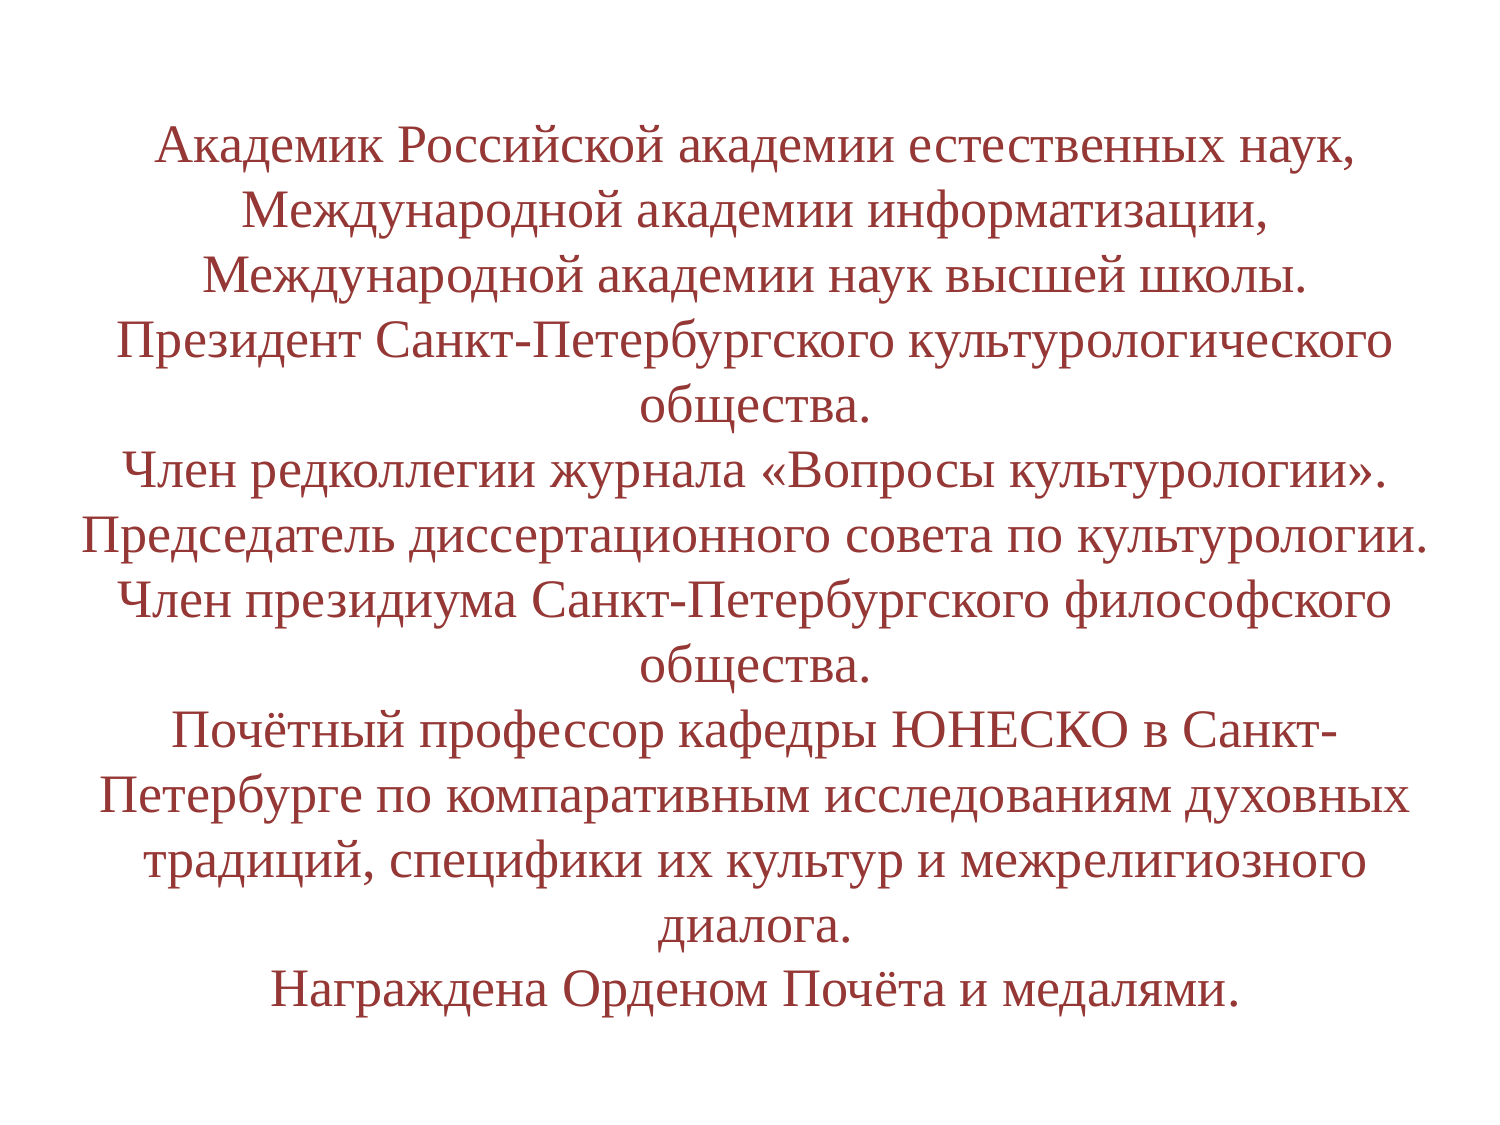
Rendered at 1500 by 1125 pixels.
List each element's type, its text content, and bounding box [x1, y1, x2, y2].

text_box Академик Российской академии естественных наук, Международной академии информатизации, Международной академии наук высшей школы. Президент Санкт-Петербургского культурологического общества. Член редколлегии журнала «Вопросы культурологии». Председатель диссертационного совета по культурологии. Член президиума Санкт-Петербургского философского общества. Почётный профессор кафедры ЮНЕСКО в Санкт-Петербурге по компаративным исследованиям духовных традиций, специфики их культур и межрелигиозного диалога. Награждена Орденом Почёта и медалями. [64, 100, 1447, 1026]
